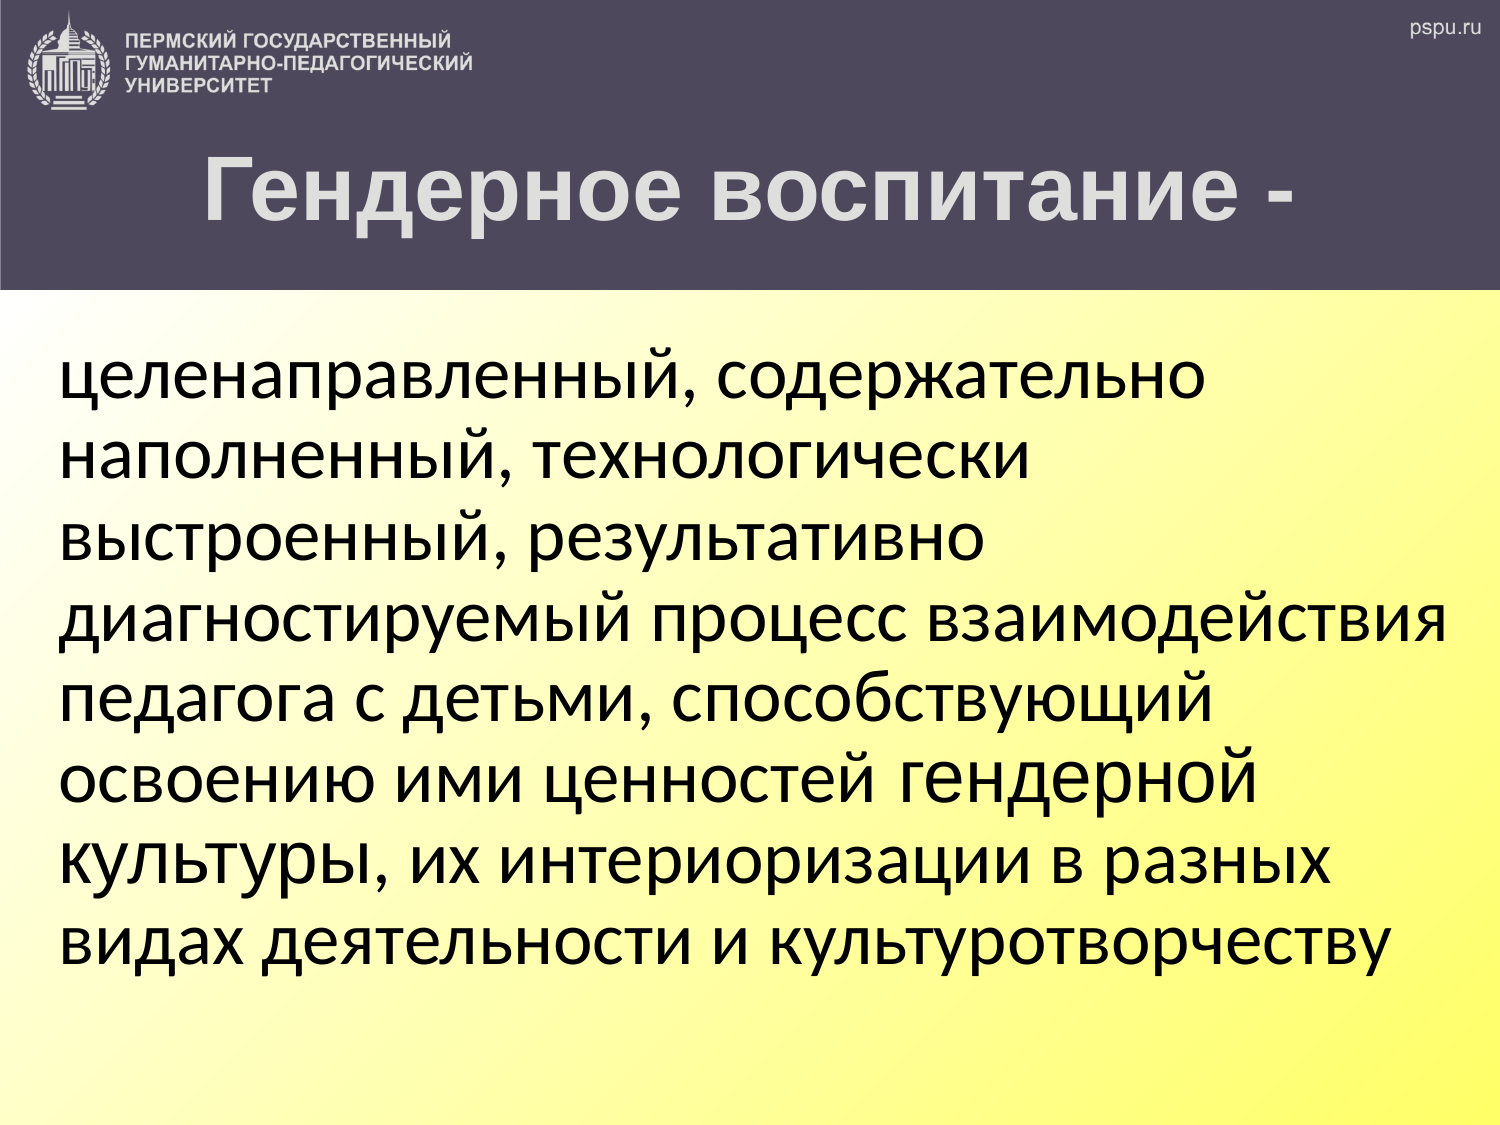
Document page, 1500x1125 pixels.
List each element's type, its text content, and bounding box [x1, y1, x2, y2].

title Гендерное воспитание - [76, 89, 1424, 278]
picture [0, 0, 1500, 290]
list целенаправленный, содержательно наполненный, технологически выстроенный, результативно диагностируемый процесс взаимодействия педагога с детьми, способствующий освоению ими ценностей гендерной культуры, их интериоризации в разных видах деятельности и культуротворчеству [0, 290, 1500, 1125]
